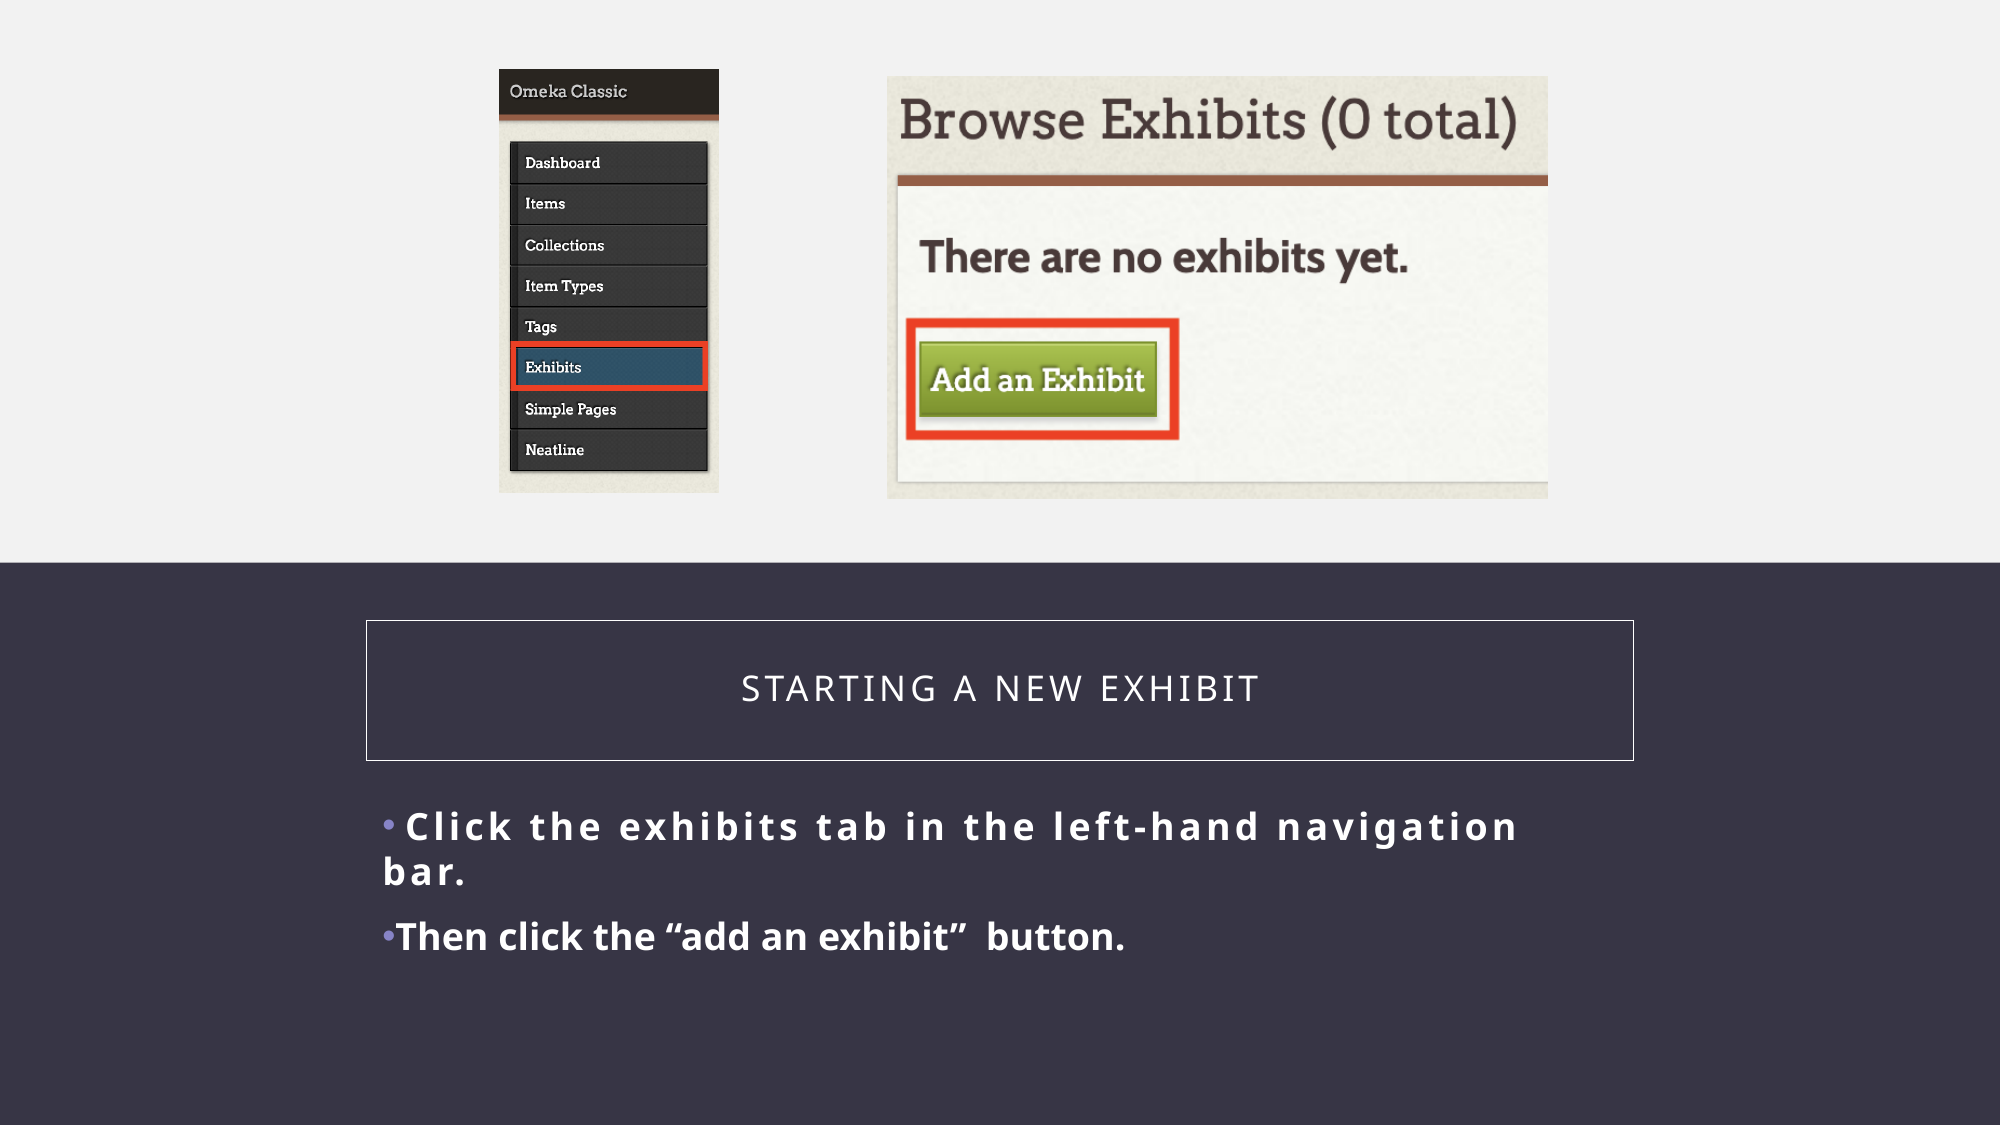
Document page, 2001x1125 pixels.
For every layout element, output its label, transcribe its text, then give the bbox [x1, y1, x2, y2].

text_box STARTING A NEW EXHIBIT [366, 620, 1634, 761]
text_box [0, 562, 2000, 1125]
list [499, 69, 719, 493]
picture [887, 76, 1548, 499]
text_box [0, 0, 2000, 562]
list Click the exhibits tab in the left-hand navigation bar. Then click the “add an exhibit” button. [367, 794, 1633, 1004]
